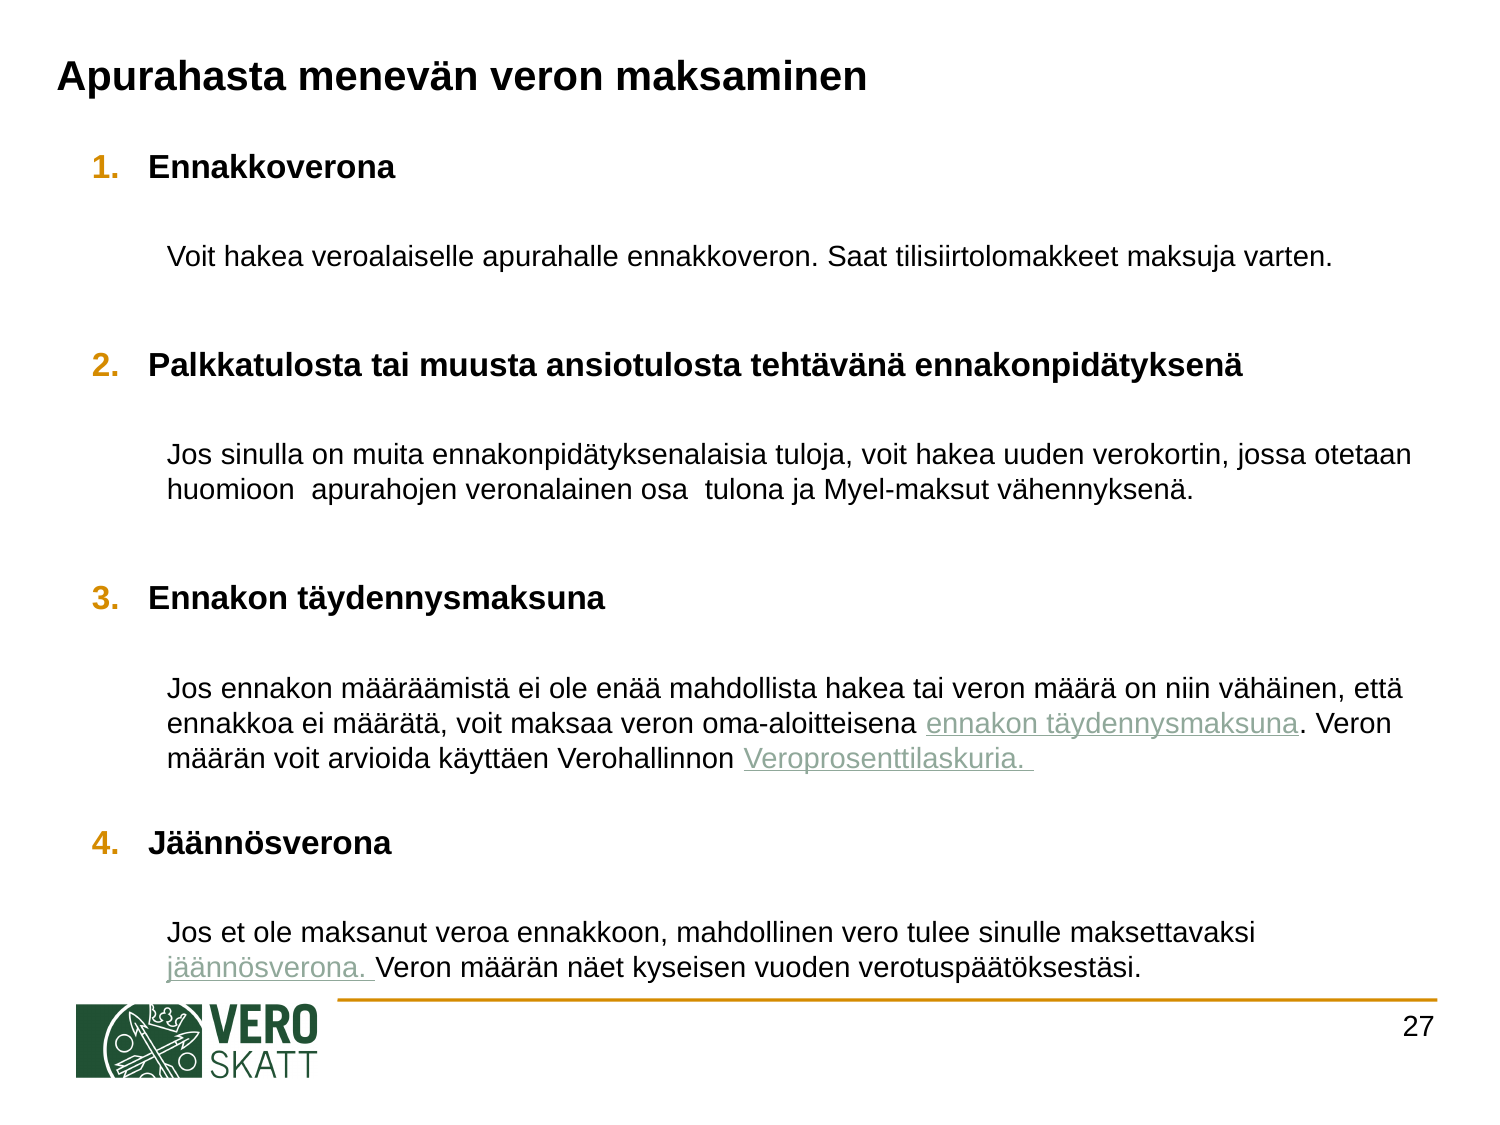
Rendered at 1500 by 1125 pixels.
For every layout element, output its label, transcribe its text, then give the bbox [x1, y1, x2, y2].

list Ennakkoverona Voit hakea veroalaiselle apurahalle ennakkoveron. Saat tilisiirtolomakkeet maksuja varten. Palkkatulosta tai muusta ansiotulosta tehtävänä ennakonpidätyksenä Jos sinulla on muita ennakonpidätyksenalaisia tuloja, voit hakea uuden verokortin, jossa otetaan huomioon apurahojen veronalainen osa tulona ja Myel-maksut vähennyksenä. Ennakon täydennysmaksuna Jos ennakon määräämistä ei ole enää mahdollista hakea tai veron määrä on niin vähäinen, että ennakkoa ei määrätä, voit maksaa veron oma-aloitteisena ennakon täydennysmaksuna. Veron määrän voit arvioida käyttäen Verohallinnon Veroprosenttilaskuria. Jäännösverona Jos et ole maksanut veroa ennakkoon, mahdollinen vero tulee sinulle maksettavaksi jäännösverona. Veron määrän näet kyseisen vuoden verotuspäätöksestäsi. [76, 137, 1450, 1000]
picture [75, 1003, 318, 1079]
slide_number 27 [1137, 999, 1451, 1076]
title Apurahasta menevän veron maksaminen [41, 0, 1403, 193]
